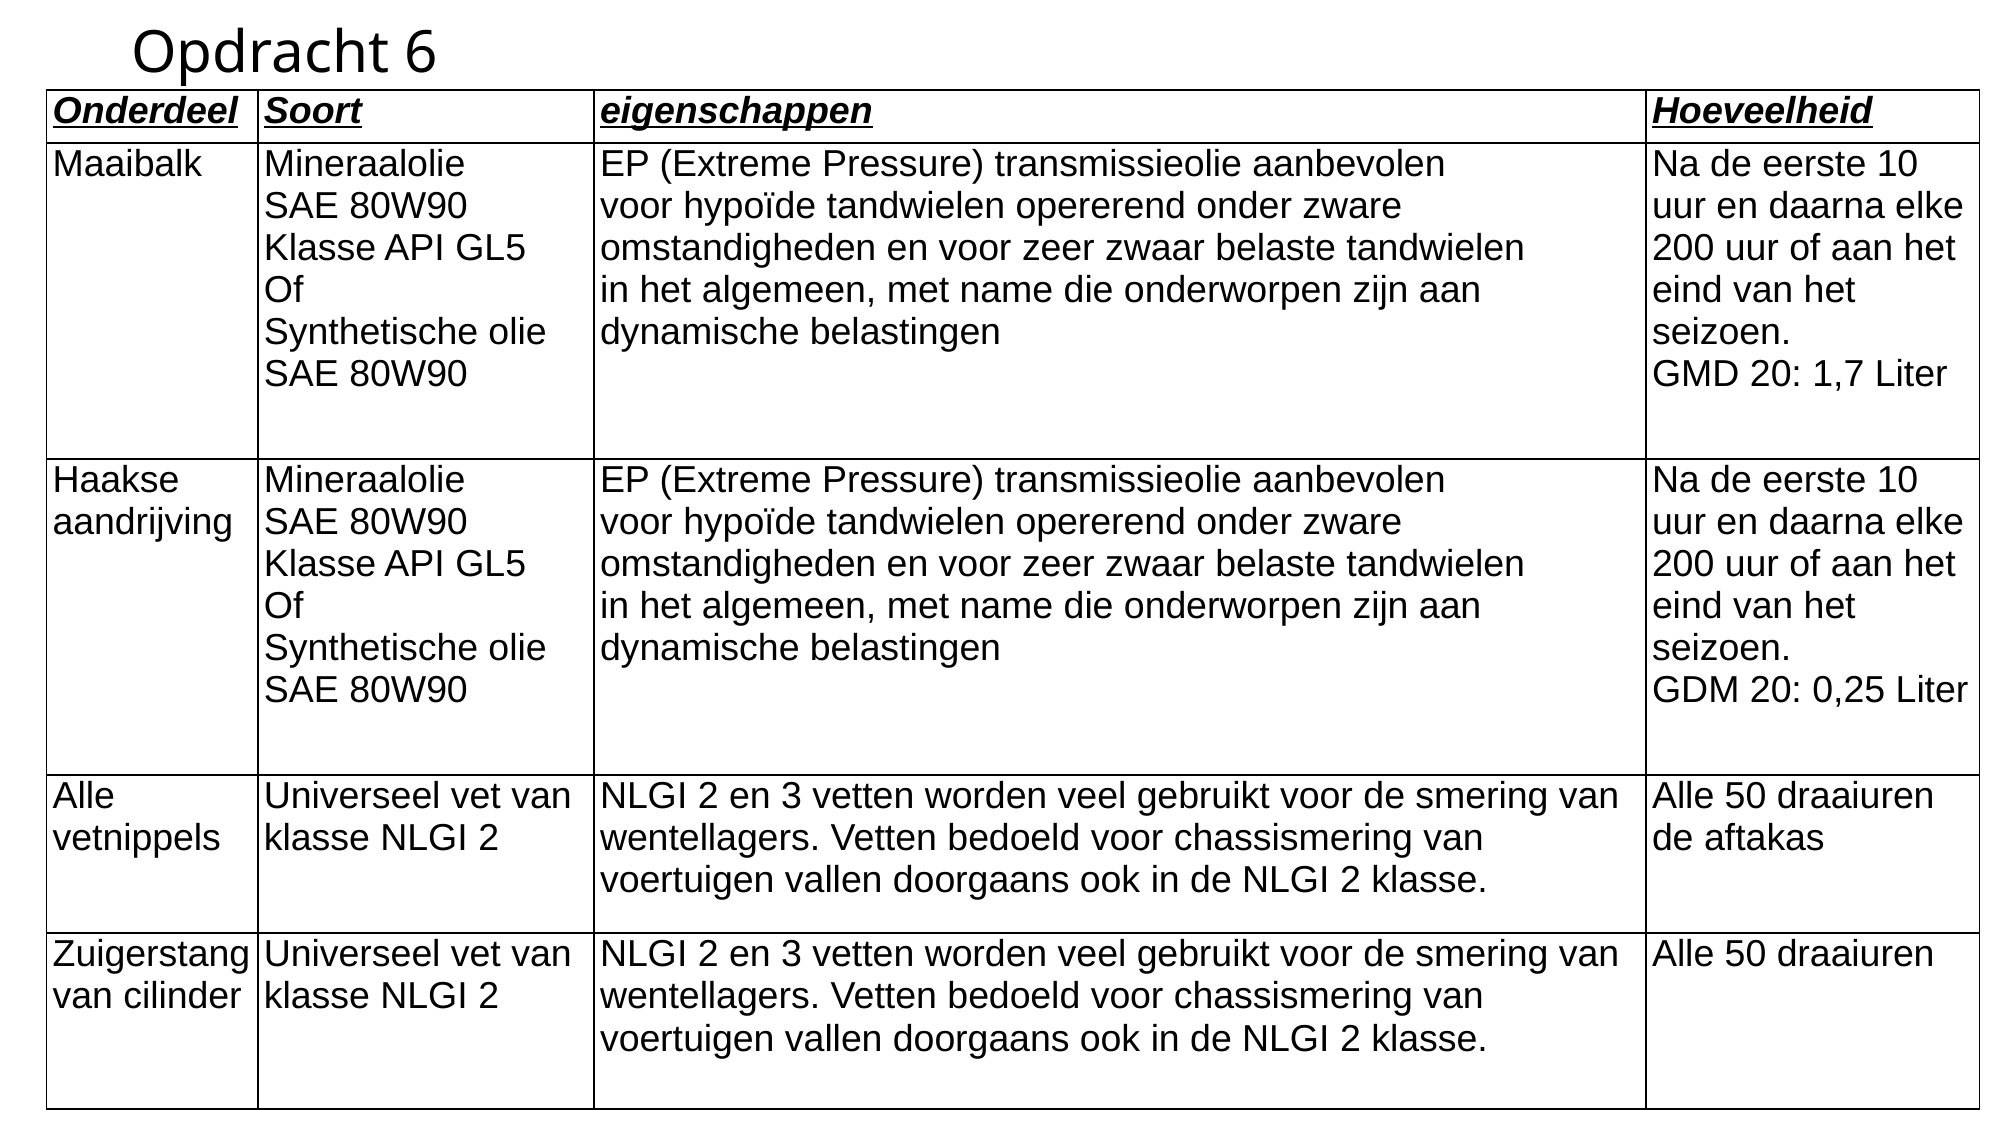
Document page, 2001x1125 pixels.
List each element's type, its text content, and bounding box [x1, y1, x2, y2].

table_cell Universeel vet van klasse NLGI 2 [259, 934, 593, 1108]
table_cell Universeel vet van klasse NLGI 2 [259, 776, 593, 932]
table_cell Alle vetnippels [47, 776, 257, 932]
table_cell Alle 50 draaiuren [1647, 934, 1979, 1108]
table_cell Mineraalolie SAE 80W90 Klasse API GL5 Of Synthetische olie SAE 80W90 [259, 460, 593, 774]
table_cell Maaibalk [47, 144, 257, 458]
table_header Soort [259, 91, 593, 142]
table_cell NLGI 2 en 3 vetten worden veel gebruikt voor de smering van wentellagers. Vetten bedoeld voor chassismering van voertuigen vallen doorgaans ook in de NLGI 2 klasse. [595, 934, 1645, 1108]
table_cell Na de eerste 10 uur en daarna elke 200 uur of aan het eind van het seizoen. GMD 20: 1,7 Liter [1647, 144, 1979, 458]
table_header Onderdeel [47, 91, 257, 142]
table_cell EP (Extreme Pressure) transmissieolie aanbevolen voor hypoïde tandwielen opererend onder zware omstandigheden en voor zeer zwaar belaste tandwielen in het algemeen, met name die onderworpen zijn aan dynamische belastingen [595, 144, 1645, 458]
table_cell Zuigerstang van cilinder [47, 934, 257, 1108]
table_header eigenschappen [595, 91, 1645, 142]
title Opdracht 6 [116, 0, 1842, 89]
table_cell Alle 50 draaiuren de aftakas [1647, 776, 1979, 932]
table_cell Na de eerste 10 uur en daarna elke 200 uur of aan het eind van het seizoen. GDM 20: 0,25 Liter [1647, 460, 1979, 774]
table_header Hoeveelheid [1647, 91, 1979, 142]
table_cell EP (Extreme Pressure) transmissieolie aanbevolen voor hypoïde tandwielen opererend onder zware omstandigheden en voor zeer zwaar belaste tandwielen in het algemeen, met name die onderworpen zijn aan dynamische belastingen [595, 460, 1645, 774]
table_cell Mineraalolie SAE 80W90 Klasse API GL5 Of Synthetische olie SAE 80W90 [259, 144, 593, 458]
table_cell Haakse aandrijving [47, 460, 257, 774]
table_cell NLGI 2 en 3 vetten worden veel gebruikt voor de smering van wentellagers. Vetten bedoeld voor chassismering van voertuigen vallen doorgaans ook in de NLGI 2 klasse. [595, 776, 1645, 932]
